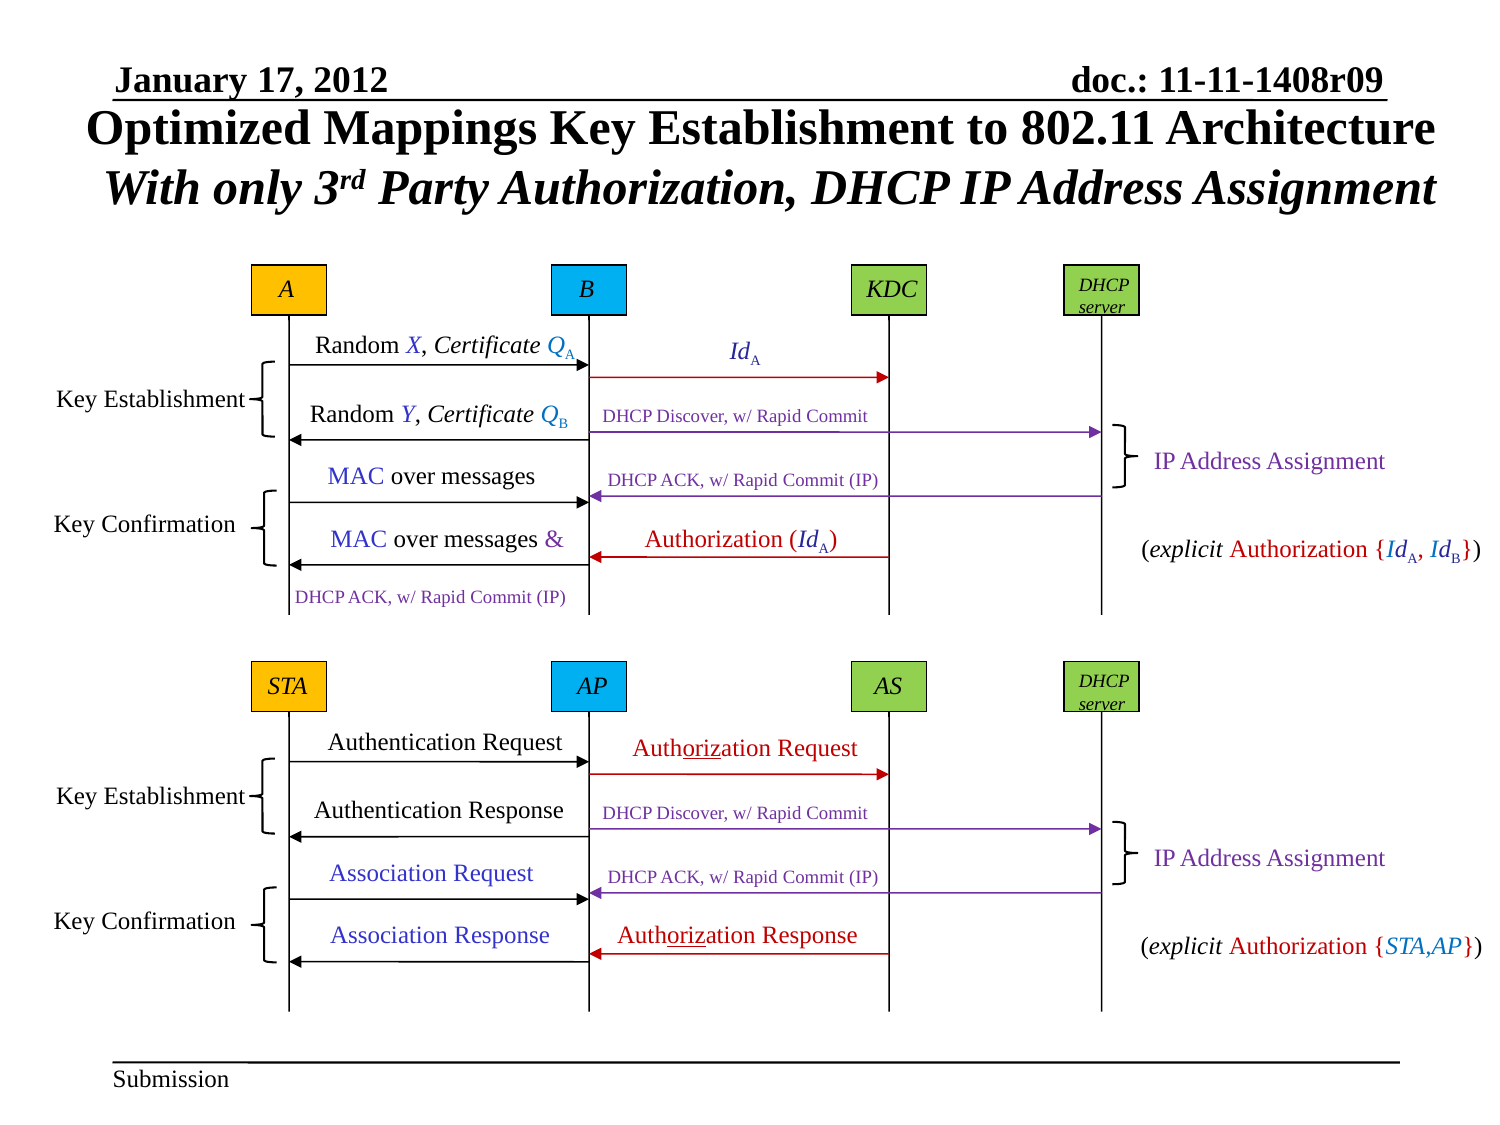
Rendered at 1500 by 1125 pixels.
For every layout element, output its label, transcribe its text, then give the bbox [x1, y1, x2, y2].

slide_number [114, 54, 392, 87]
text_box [37, 252, 1500, 1020]
text_box Optimized Mappings Key Establishment to 802.11 Architecture With only 3rd Party Authorization, DHCP IP Address Assignment [70, 87, 1452, 223]
